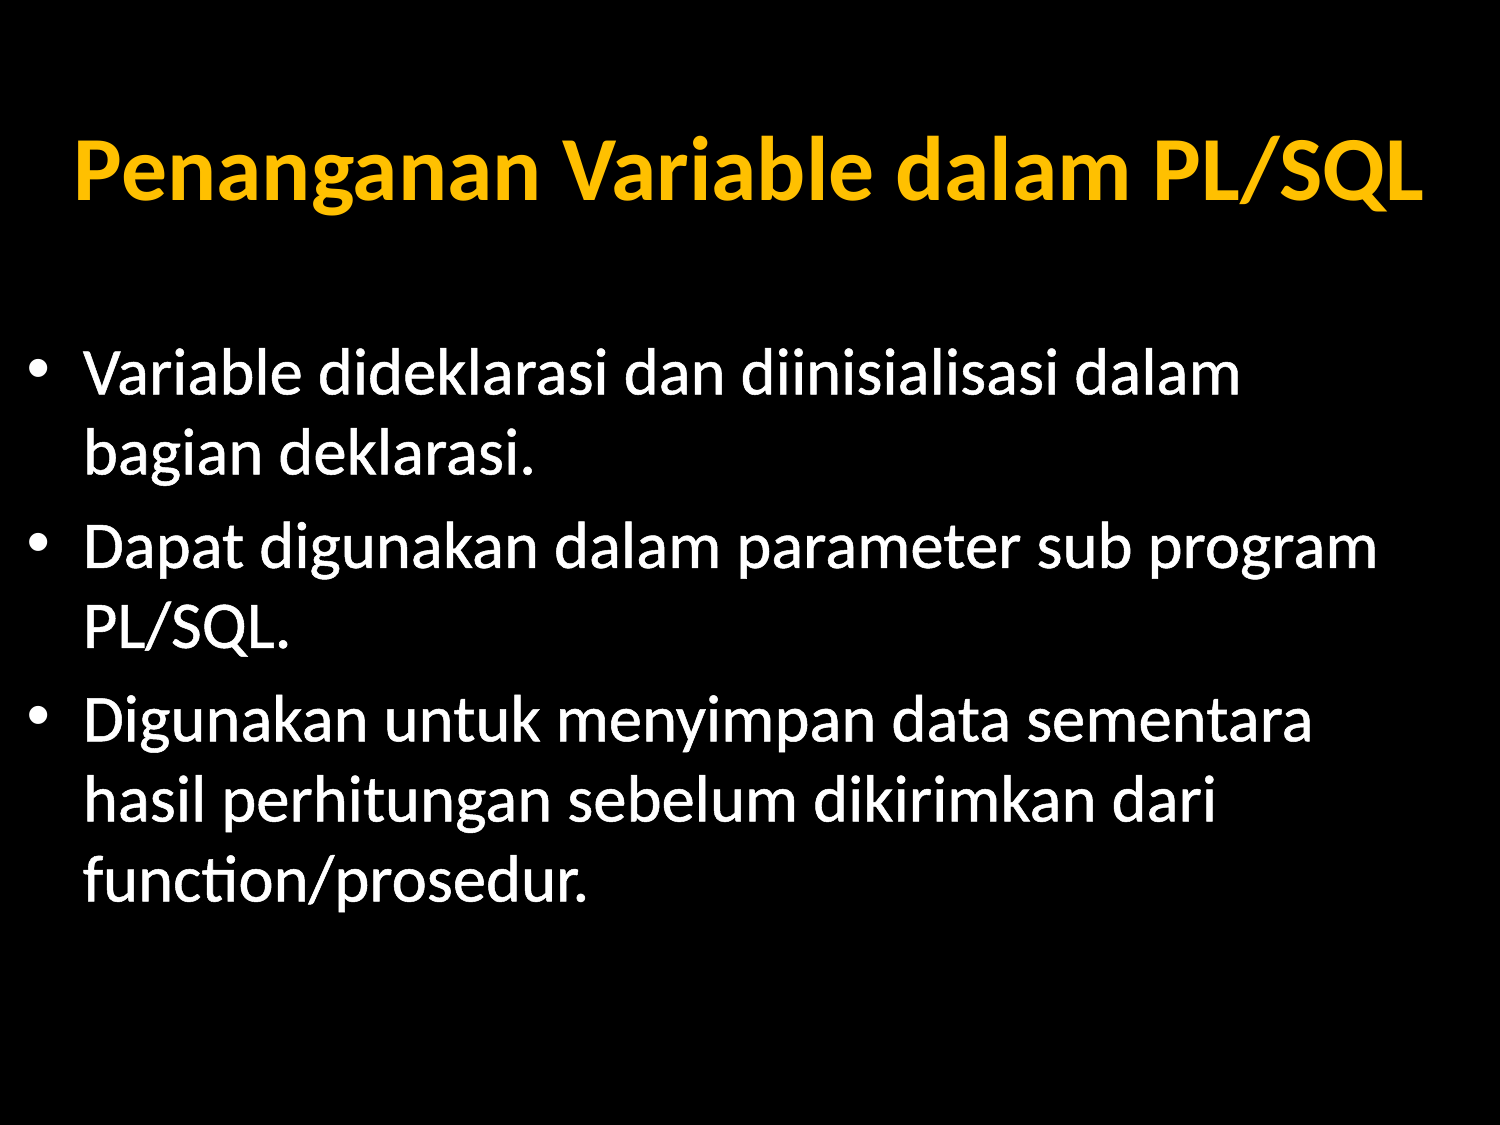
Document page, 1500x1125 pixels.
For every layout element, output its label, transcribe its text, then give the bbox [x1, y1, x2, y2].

list Variable dideklarasi dan diinisialisasi dalam bagian deklarasi. Dapat digunakan dalam parameter sub program PL/SQL. Digunakan untuk menyimpan data sementara hasil perhitungan sebelum dikirimkan dari function/prosedur. [11, 320, 1454, 1063]
title Penanganan Variable dalam PL/SQL [46, 70, 1454, 258]
